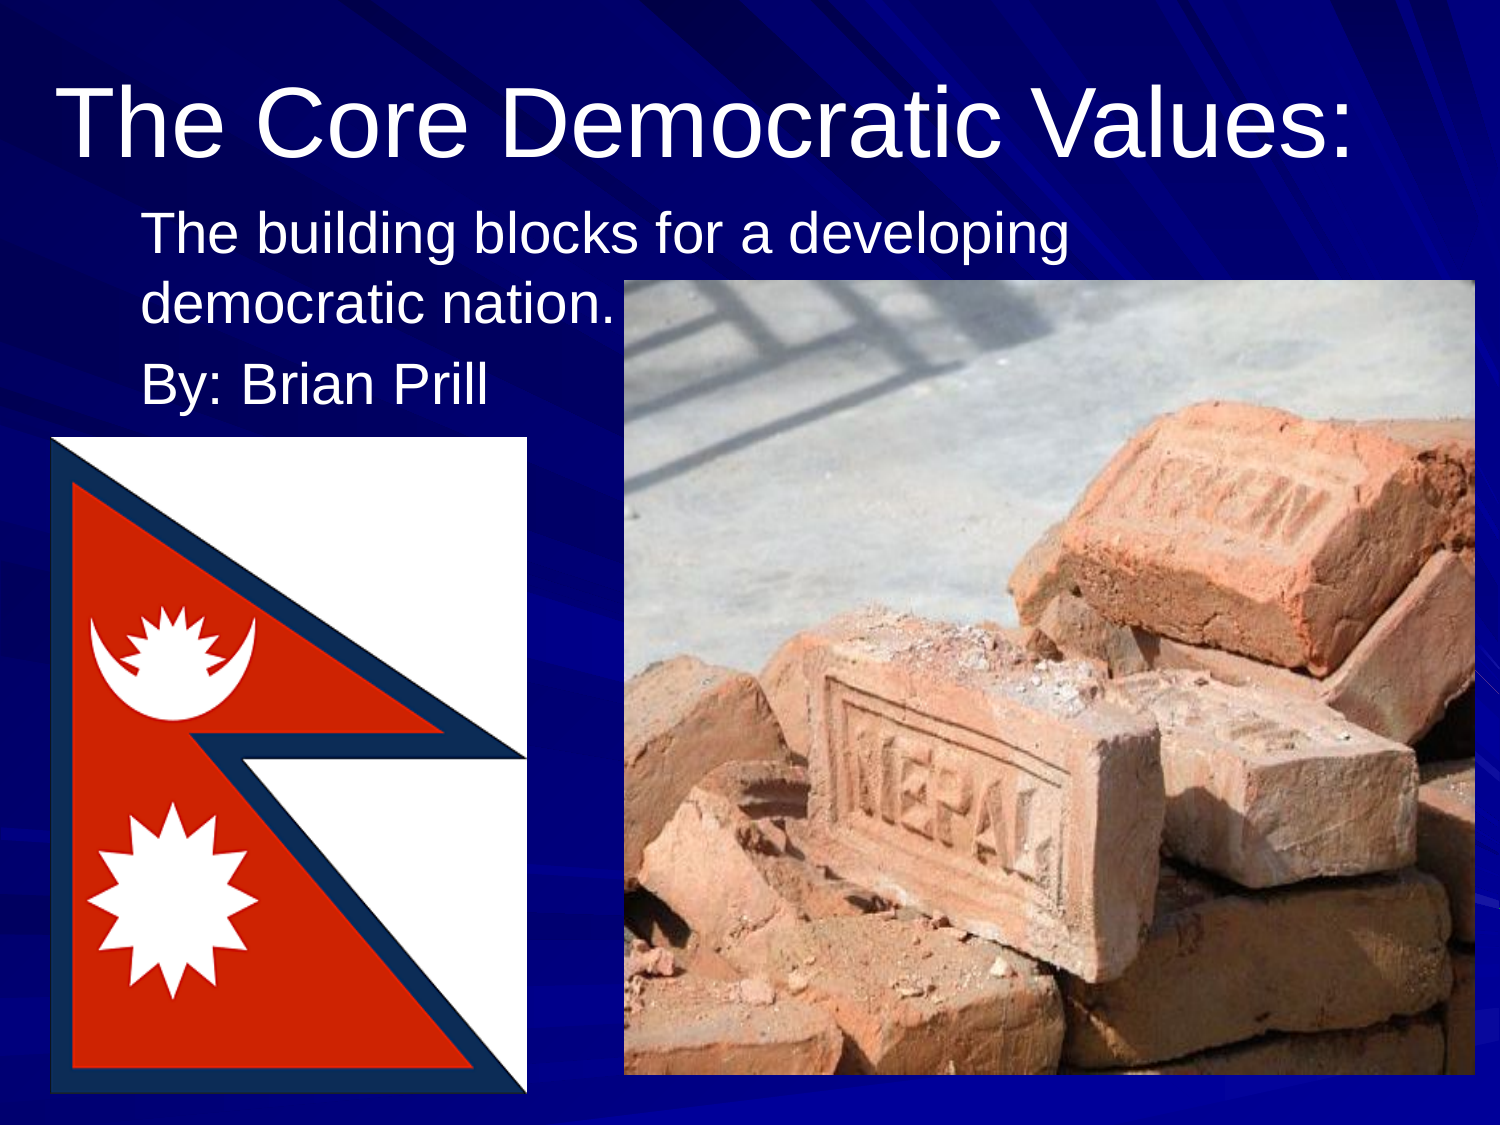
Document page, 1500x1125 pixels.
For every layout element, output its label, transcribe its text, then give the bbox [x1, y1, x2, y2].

picture [49, 437, 527, 1094]
picture [624, 280, 1476, 1076]
title The Core Democratic Values: [0, 0, 1413, 236]
subtitle The building blocks for a developing democratic nation. By: Brian Prill [124, 187, 1176, 476]
